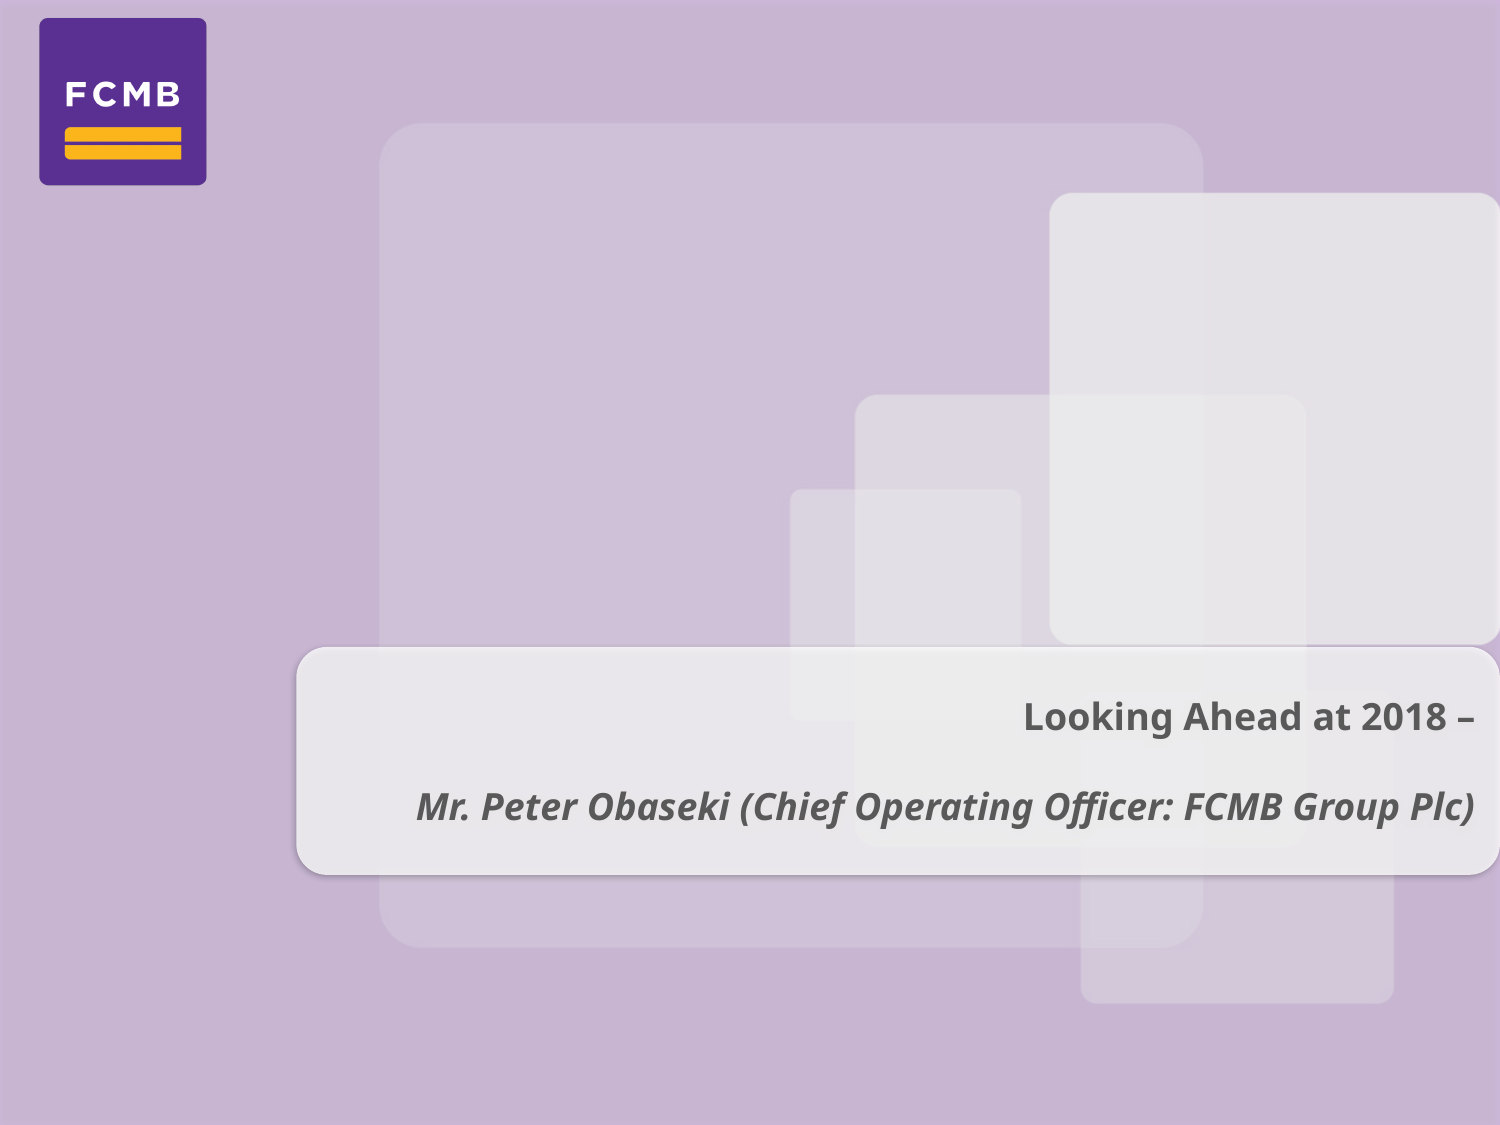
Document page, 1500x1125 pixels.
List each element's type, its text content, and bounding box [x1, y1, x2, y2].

text_box [0, 0, 1500, 1125]
text_box Looking Ahead at 2018 – Mr. Peter Obaseki (Chief Operating Officer: FCMB Group Plc) [295, 646, 1500, 876]
picture [37, 15, 207, 188]
